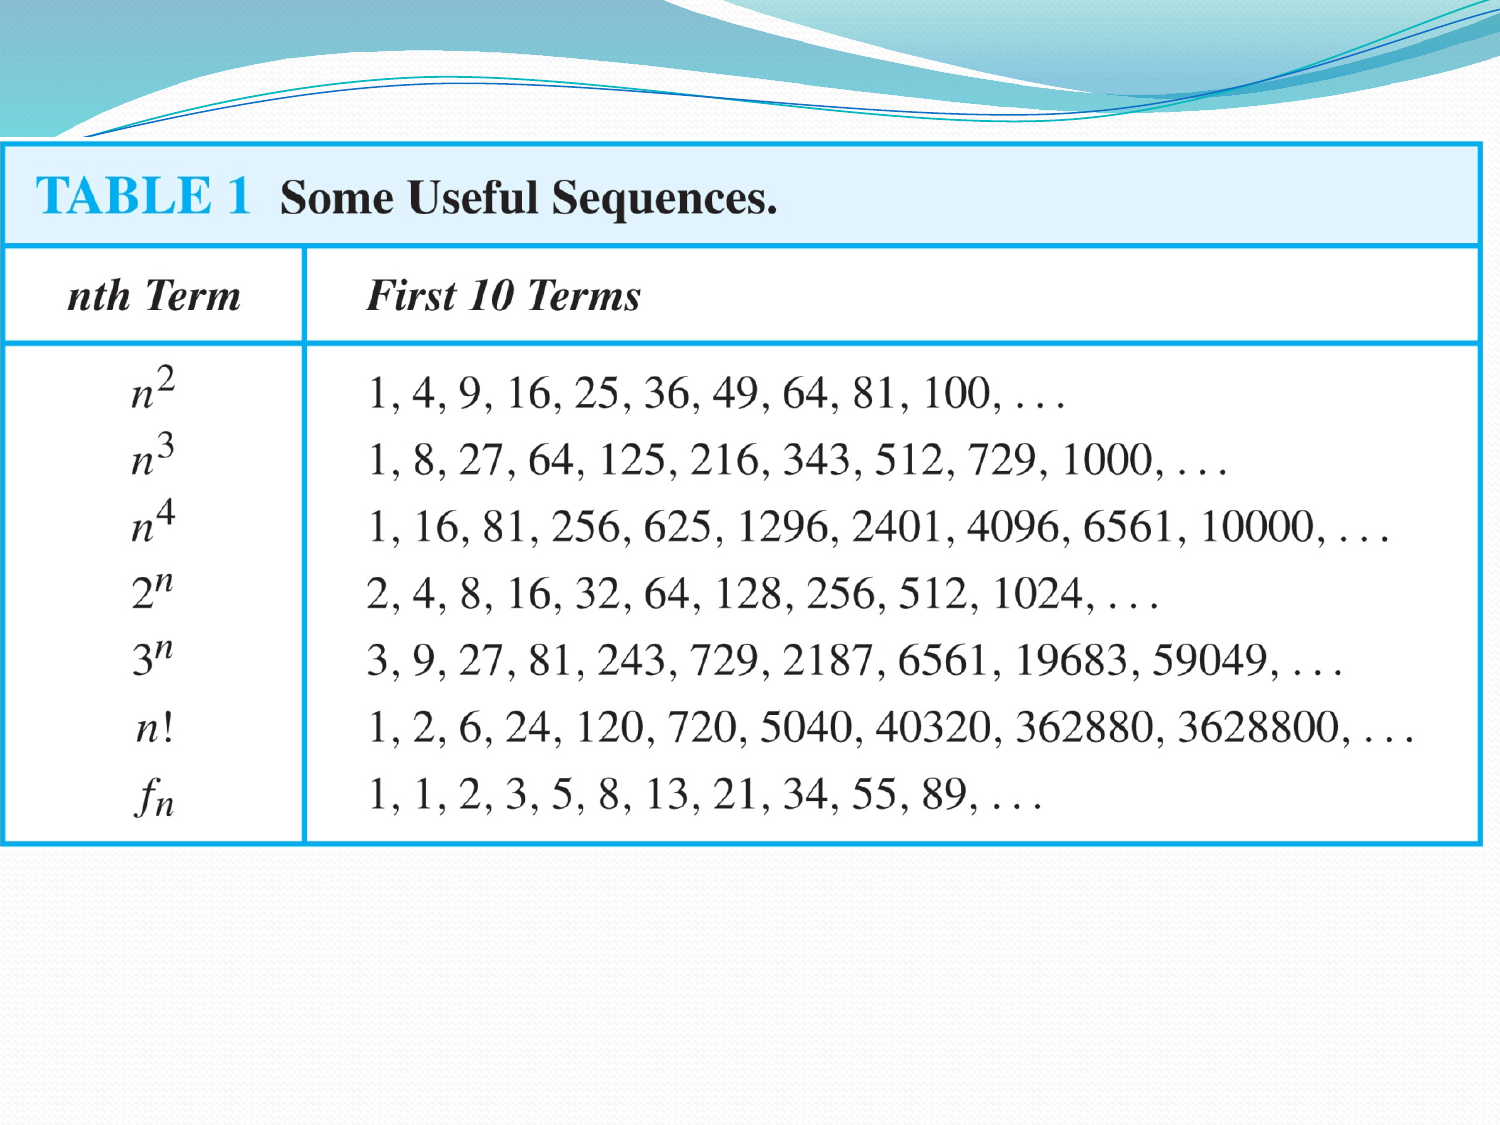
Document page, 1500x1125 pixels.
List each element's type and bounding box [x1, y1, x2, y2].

list [0, 137, 1488, 851]
